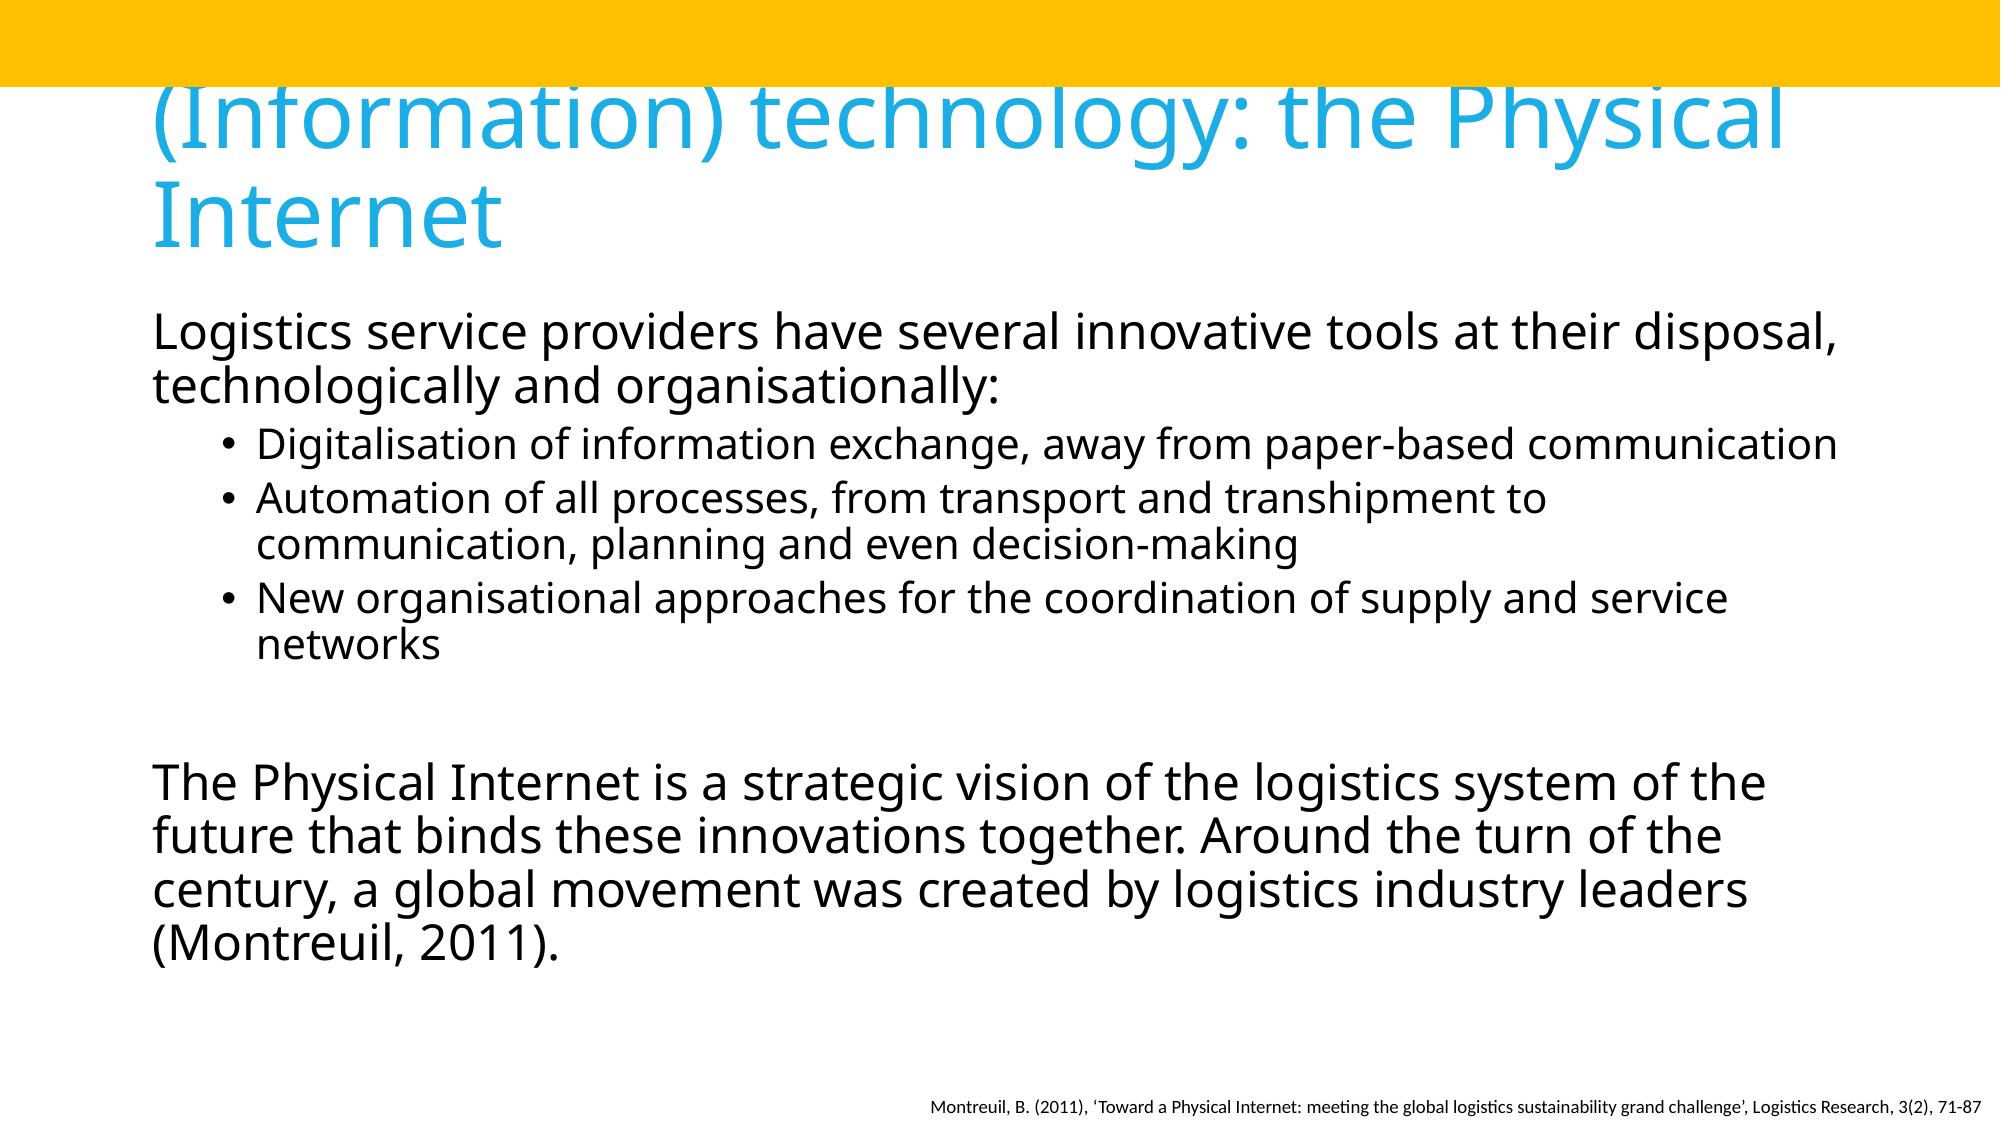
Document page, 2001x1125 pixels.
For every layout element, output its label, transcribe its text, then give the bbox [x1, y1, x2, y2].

title (Information) technology: the Physical Internet [137, 88, 1938, 278]
list Logistics service providers have several innovative tools at their disposal, technologically and organisationally: Digitalisation of information exchange, away from paper-based communication Automation of all processes, from transport and transhipment to communication, planning and even decision-making New organisational approaches for the coordination of supply and service networks The Physical Internet is a strategic vision of the logistics system of the future that binds these innovations together. Around the turn of the century, a global movement was created by logistics industry leaders (Montreuil, 2011). [137, 299, 1863, 1014]
text_box [0, 0, 2000, 88]
text_box Montreuil, B. (2011), ‘Toward a Physical Internet: meeting the global logistics sustainability grand challenge’, Logistics Research, 3(2), 71-87 [915, 1087, 2000, 1125]
